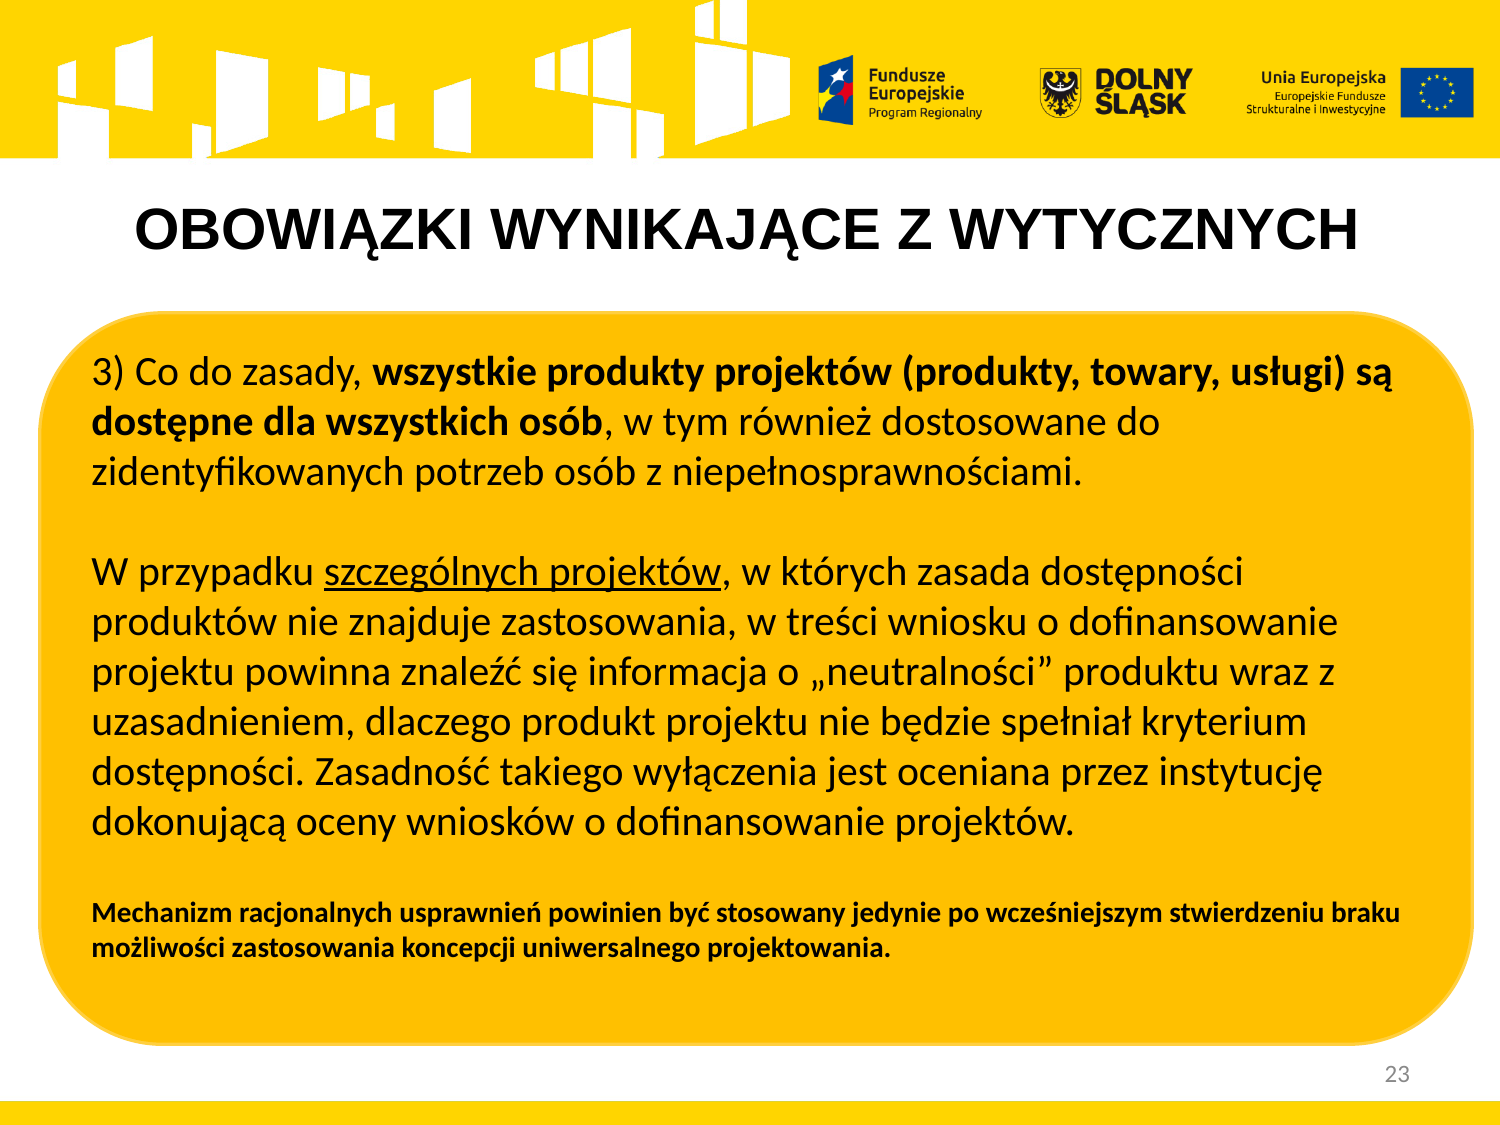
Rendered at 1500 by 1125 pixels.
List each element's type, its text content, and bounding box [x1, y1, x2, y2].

slide_number 23 [1074, 1042, 1425, 1103]
text_box 3) Co do zasady, wszystkie produkty projektów (produkty, towary, usługi) są dostępne dla wszystkich osób, w tym również dostosowane do zidentyfikowanych potrzeb osób z niepełnosprawnościami. W przypadku szczególnych projektów, w których zasada dostępności produktów nie znajduje zastosowania, w treści wniosku o dofinansowanie projektu powinna znaleźć się informacja o „neutralności” produktu wraz z uzasadnieniem, dlaczego produkt projektu nie będzie spełniał kryterium dostępności. Zasadność takiego wyłączenia jest oceniana przez instytucję dokonującą oceny wniosków o dofinansowanie projektów. Mechanizm racjonalnych usprawnień powinien być stosowany jedynie po wcześniejszym stwierdzeniu braku możliwości zastosowania koncepcji uniwersalnego projektowania. [38, 311, 1474, 1046]
text_box OBOWIĄZKI WYNIKAJĄCE Z WYTYCZNYCH [119, 184, 1375, 269]
picture [0, 0, 1500, 1125]
